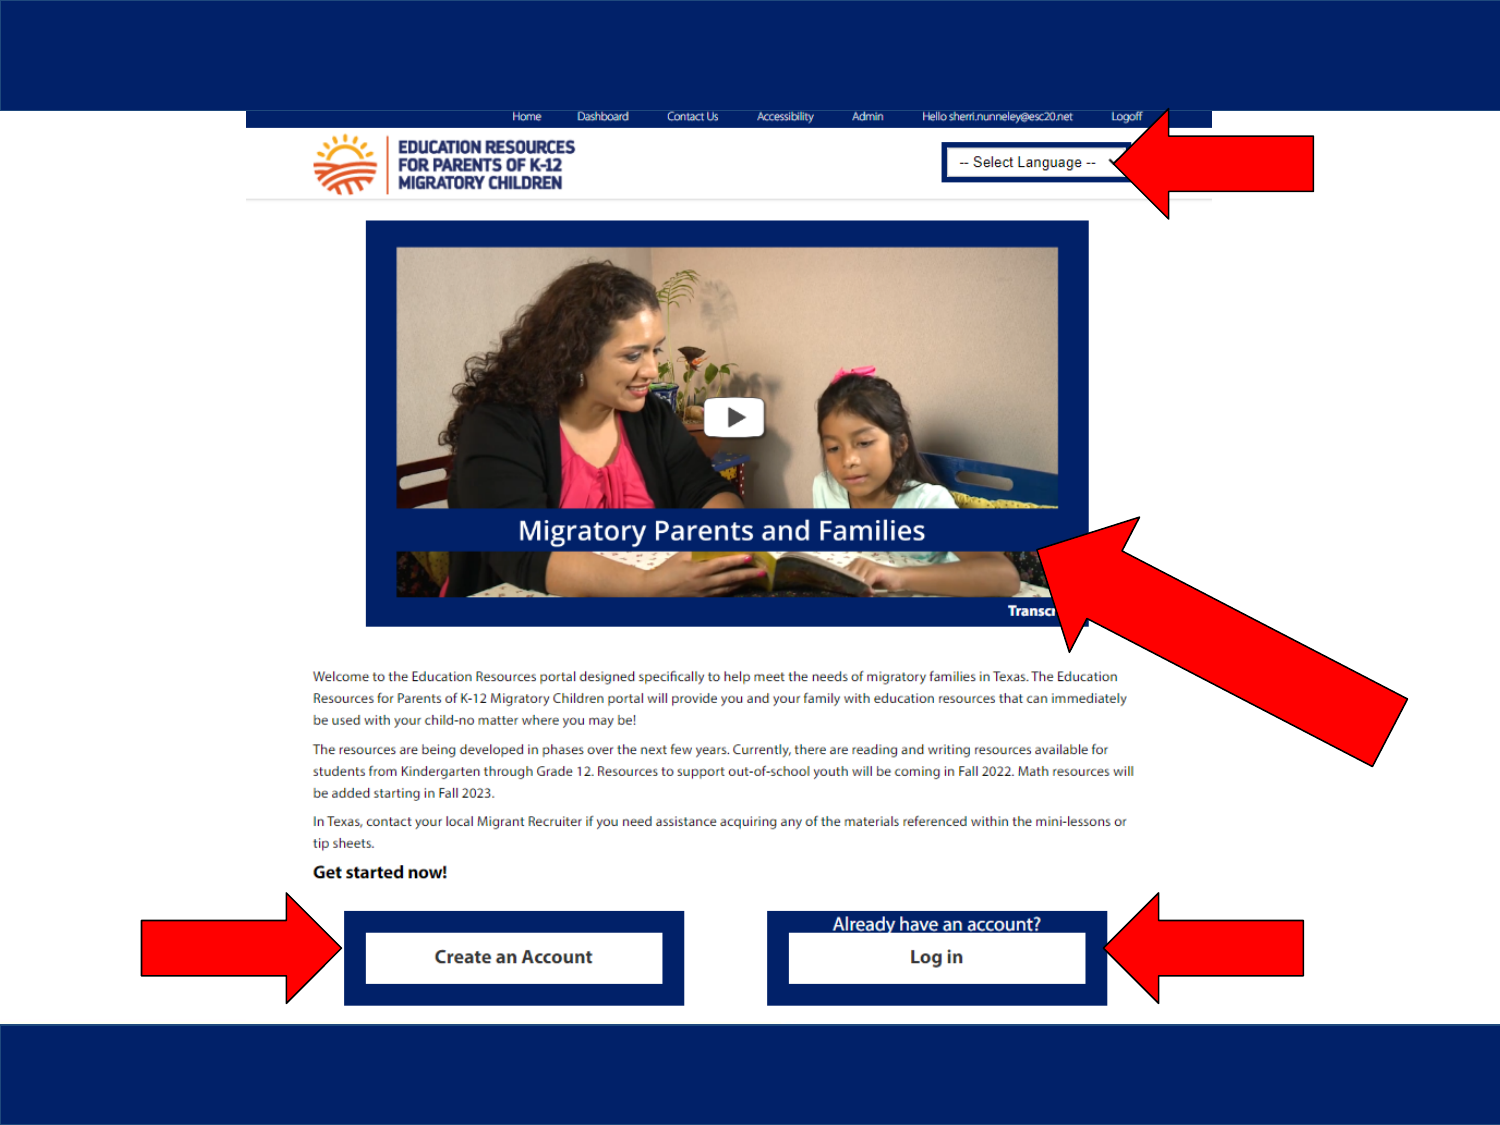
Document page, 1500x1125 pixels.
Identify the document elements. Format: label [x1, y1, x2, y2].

text_box [1215, 599, 1408, 767]
text_box [0, 1025, 1500, 1125]
text_box [0, 0, 1500, 111]
text_box [141, 920, 241, 976]
text_box [1215, 920, 1304, 976]
text_box [1215, 136, 1314, 192]
picture [0, 103, 1500, 1025]
